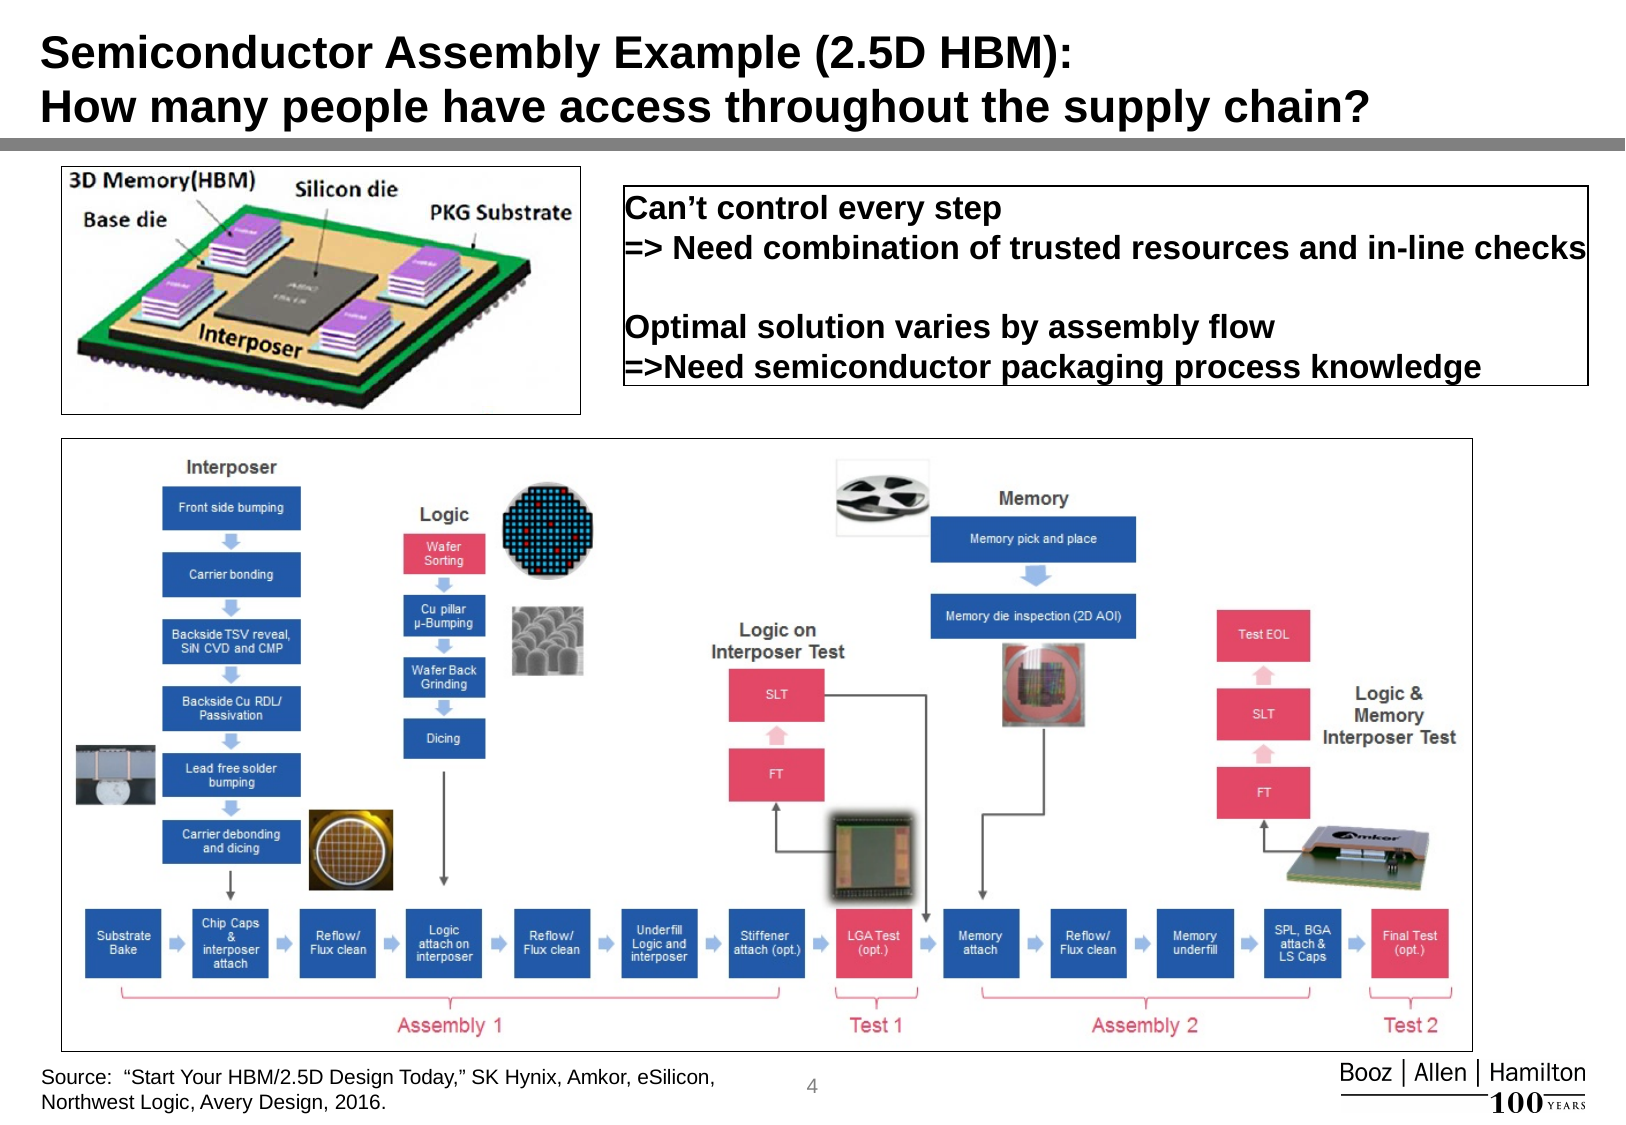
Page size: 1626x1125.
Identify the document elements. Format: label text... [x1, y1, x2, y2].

picture [1341, 1059, 1585, 1113]
text_box Can’t control every step => Need combination of trusted resources and in-line checks Optimal solution varies by assembly flow =>Need semiconductor packaging process knowledge [624, 185, 1589, 386]
title Semiconductor Assembly Example (2.5D HBM): How many people have access throughout the supply chain? [39, 22, 1585, 143]
picture [60, 438, 1473, 1052]
text_box Source: “Start Your HBM/2.5D Design Today,” SK Hynix, Amkor, eSilicon, Northwest Logic, Avery Design, 2016. [0, 1063, 765, 1114]
picture [60, 166, 581, 415]
